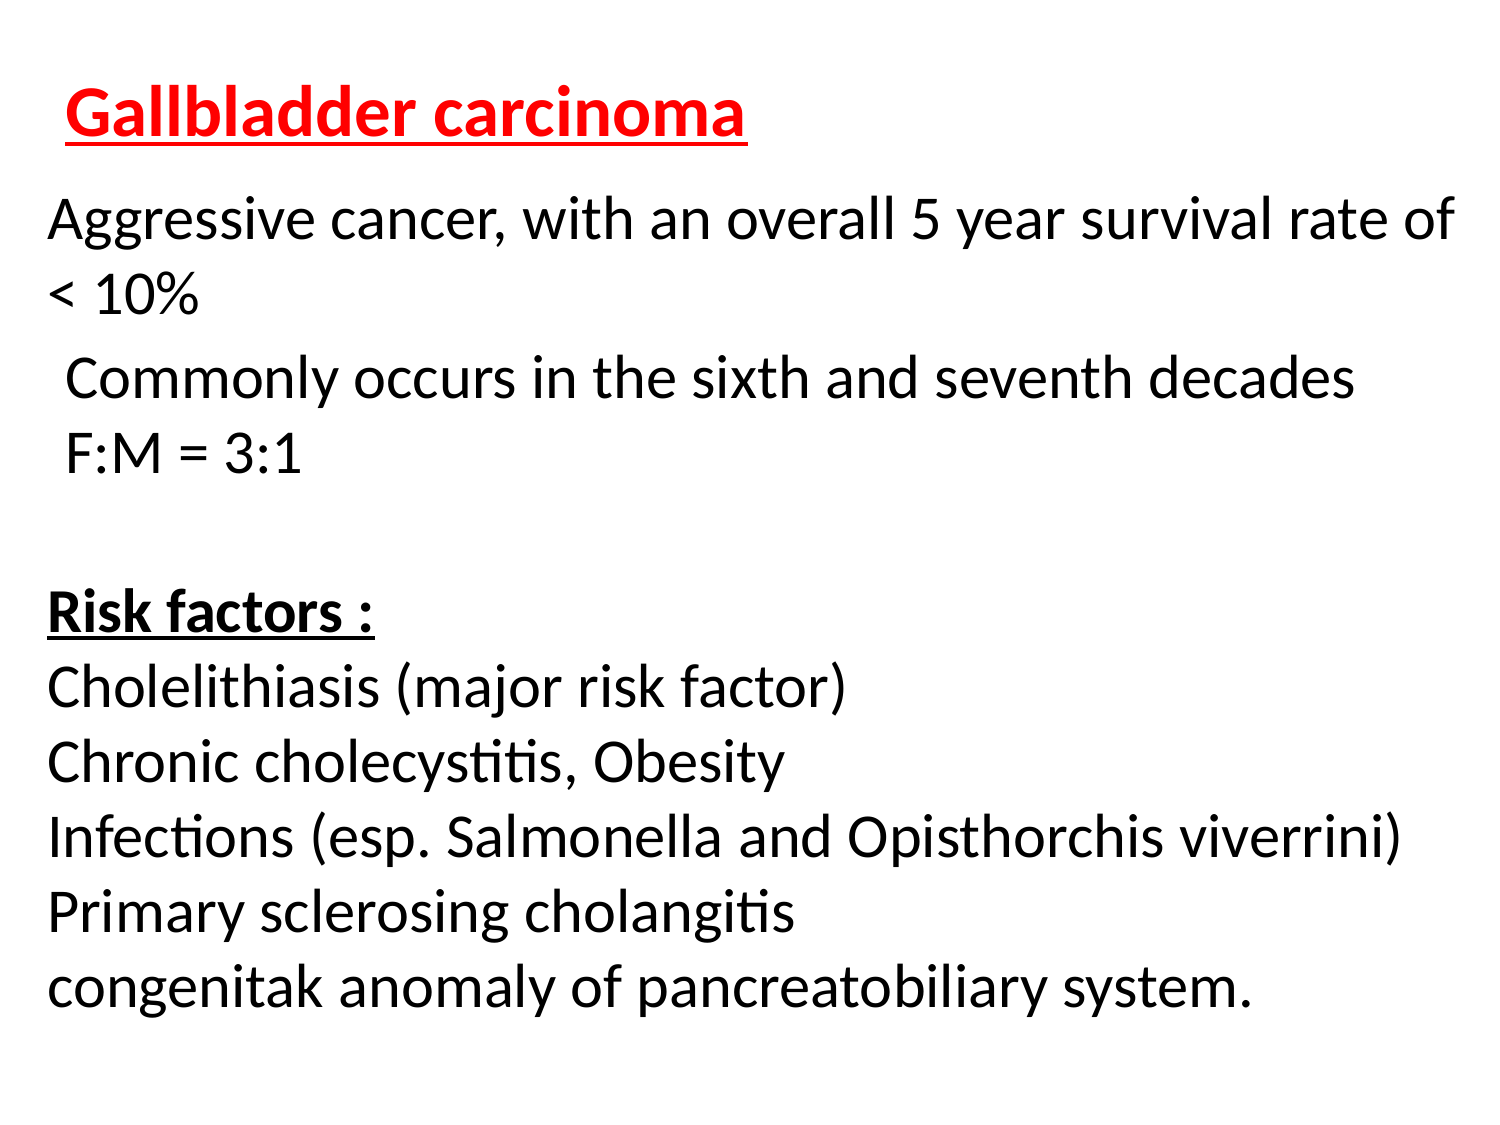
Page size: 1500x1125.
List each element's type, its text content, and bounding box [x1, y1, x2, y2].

text_box Aggressive cancer, with an overall 5 year survival rate of < 10% [32, 168, 1484, 410]
text_box Commonly occurs in the sixth and seventh decades F:M = 3:1 [50, 328, 1480, 494]
text_box Risk factors : Cholelithiasis (major risk factor) Chronic cholecystitis, Obesity Infections (esp. Salmonella and Opisthorchis viverrini) Primary sclerosing cholangitis congenitak anomaly of pancreatobiliary system. [32, 562, 1465, 1027]
text_box Gallbladder carcinoma [50, 56, 1181, 159]
